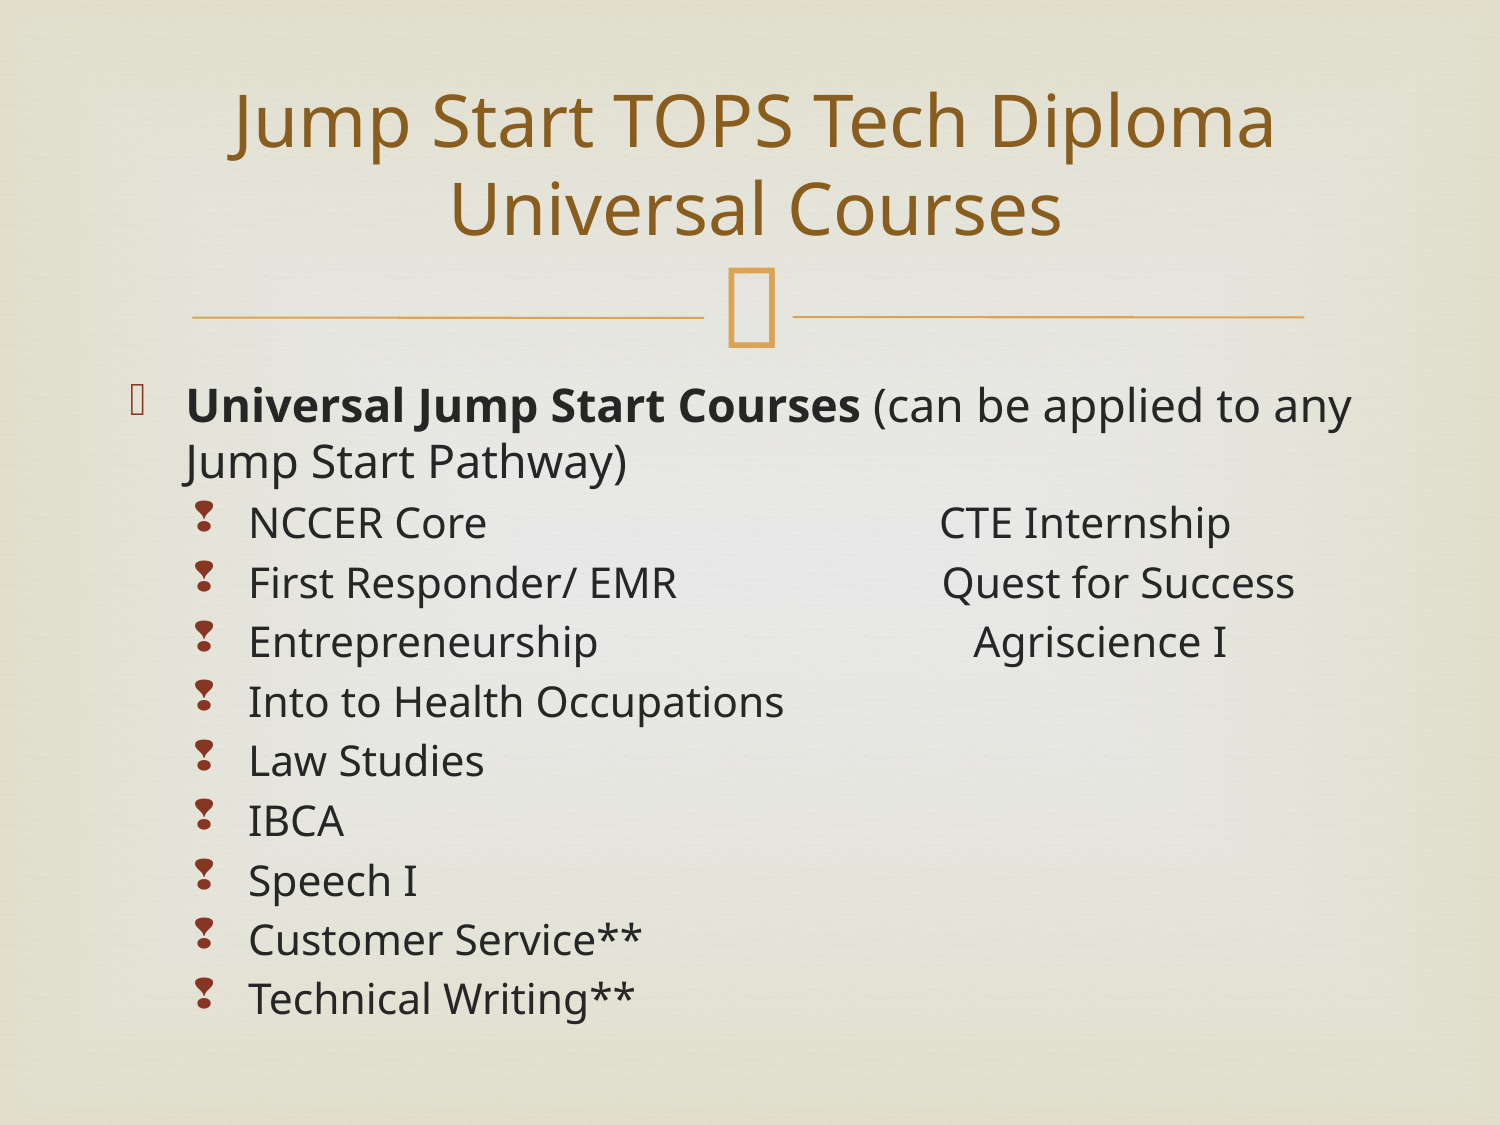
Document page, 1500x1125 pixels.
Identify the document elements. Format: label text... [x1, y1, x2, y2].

list Universal Jump Start Courses (can be applied to any Jump Start Pathway) NCCER Core CTE Internship First Responder/ EMR Quest for Success Entrepreneurship Agriscience I Into to Health Occupations Law Studies IBCA Speech I Customer Service** Technical Writing** [114, 368, 1386, 1038]
title Jump Start TOPS Tech Diploma Universal Courses [87, 37, 1425, 288]
